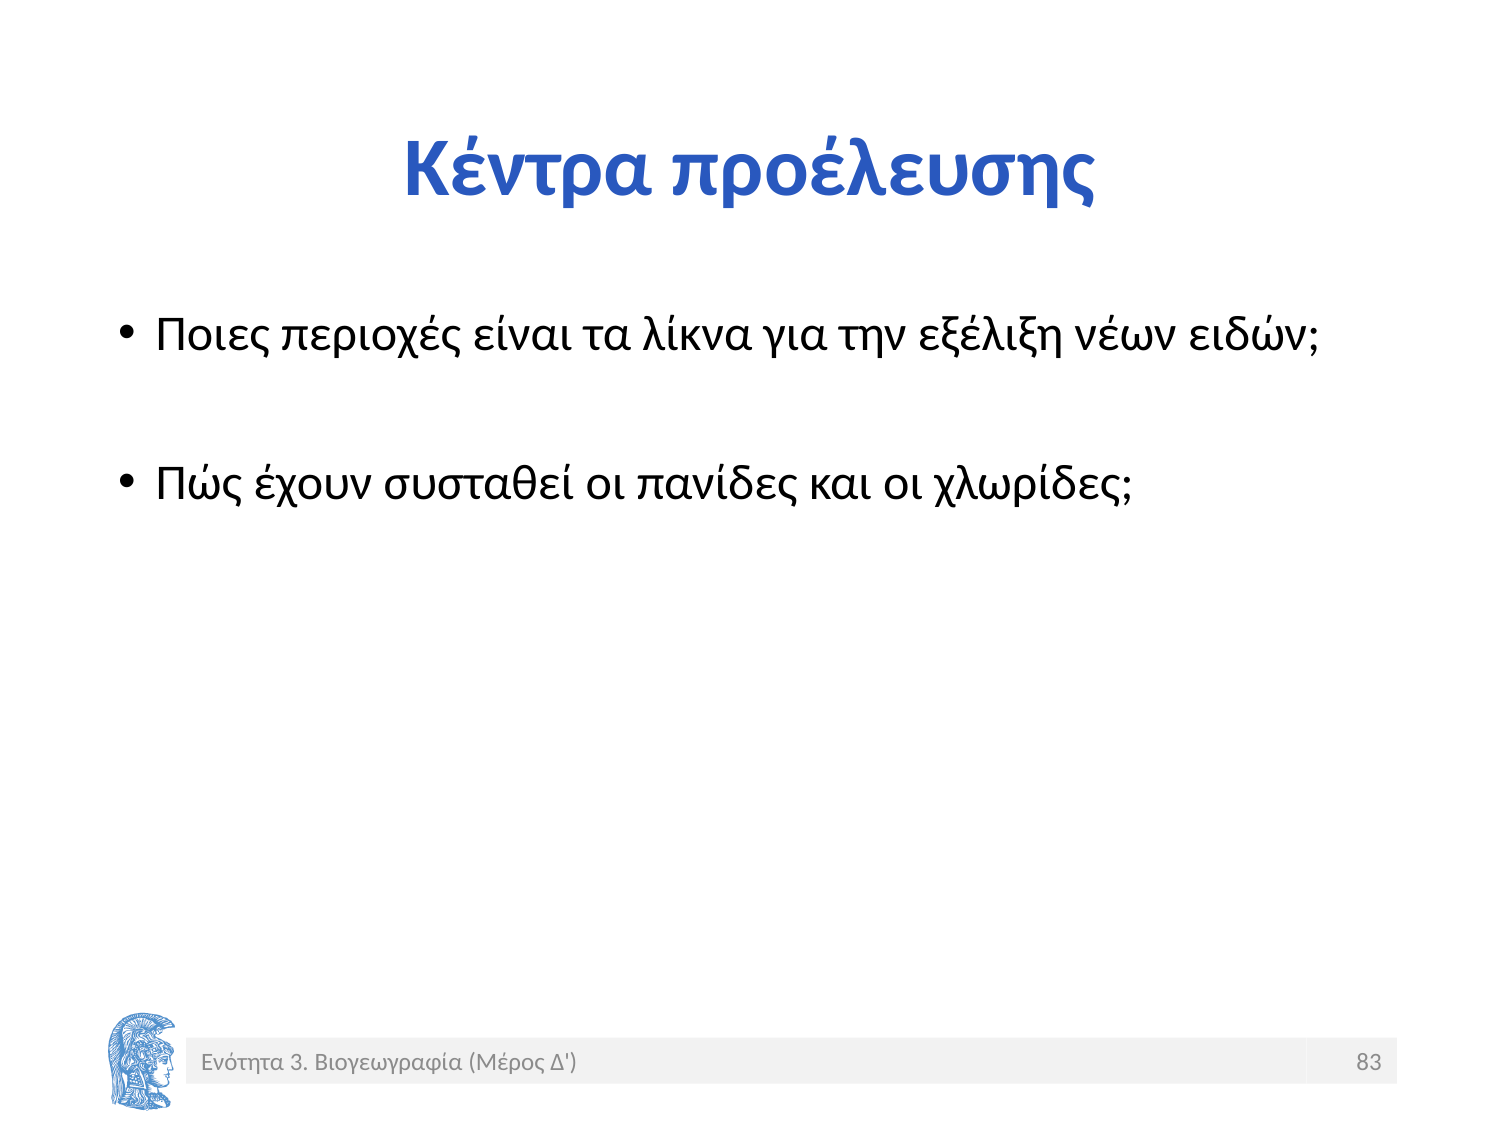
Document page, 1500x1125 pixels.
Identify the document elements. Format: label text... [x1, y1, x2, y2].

title Κέντρα προέλευσης [103, 59, 1397, 278]
list Ποιες περιοχές είναι τα λίκνα για την εξέλιξη νέων ειδών; Πώς έχουν συσταθεί οι πανίδες και οι χλωρίδες; [103, 299, 1397, 1014]
footer Ενότητα 3. Βιογεωγραφία (Μέρος Δ') [186, 1037, 1306, 1084]
picture [103, 1014, 186, 1114]
slide_number 83 [1306, 1037, 1397, 1084]
